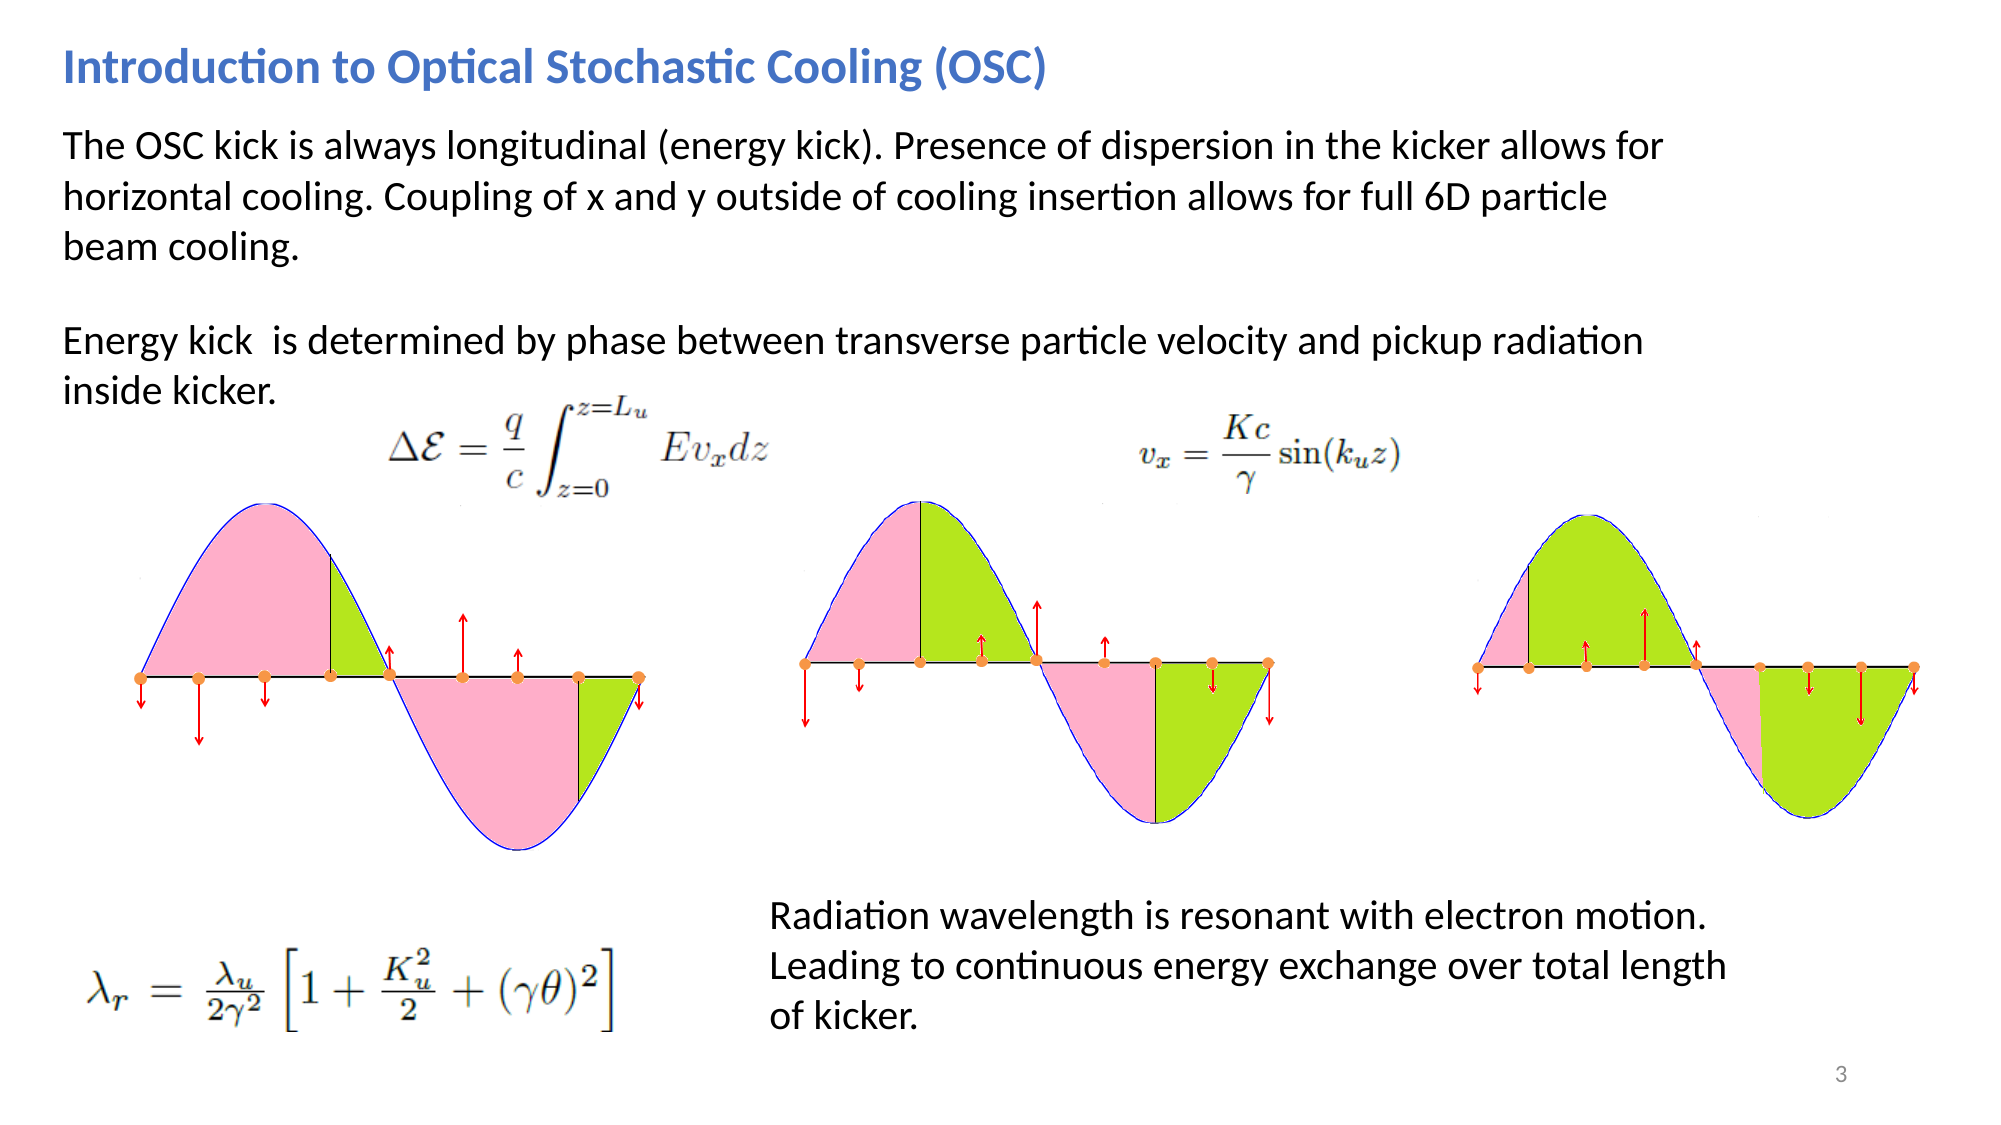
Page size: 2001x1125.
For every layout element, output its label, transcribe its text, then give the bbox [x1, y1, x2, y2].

slide_number 3 [1412, 1042, 1863, 1103]
picture [119, 385, 1410, 857]
picture [1443, 473, 1927, 837]
text_box Introduction to Optical Stochastic Cooling (OSC) [47, 26, 1927, 101]
text_box Radiation wavelength is resonant with electron motion. Leading to continuous energy exchange over total length of kicker. [754, 880, 1784, 1045]
text_box The OSC kick is always longitudinal (energy kick). Presence of dispersion in the kicker allows for horizontal cooling. Coupling of x and y outside of cooling insertion allows for full 6D particle beam cooling. Energy kick is determined by phase between transverse particle velocity and pickup radiation inside kicker. [47, 110, 1727, 421]
picture [82, 945, 618, 1032]
